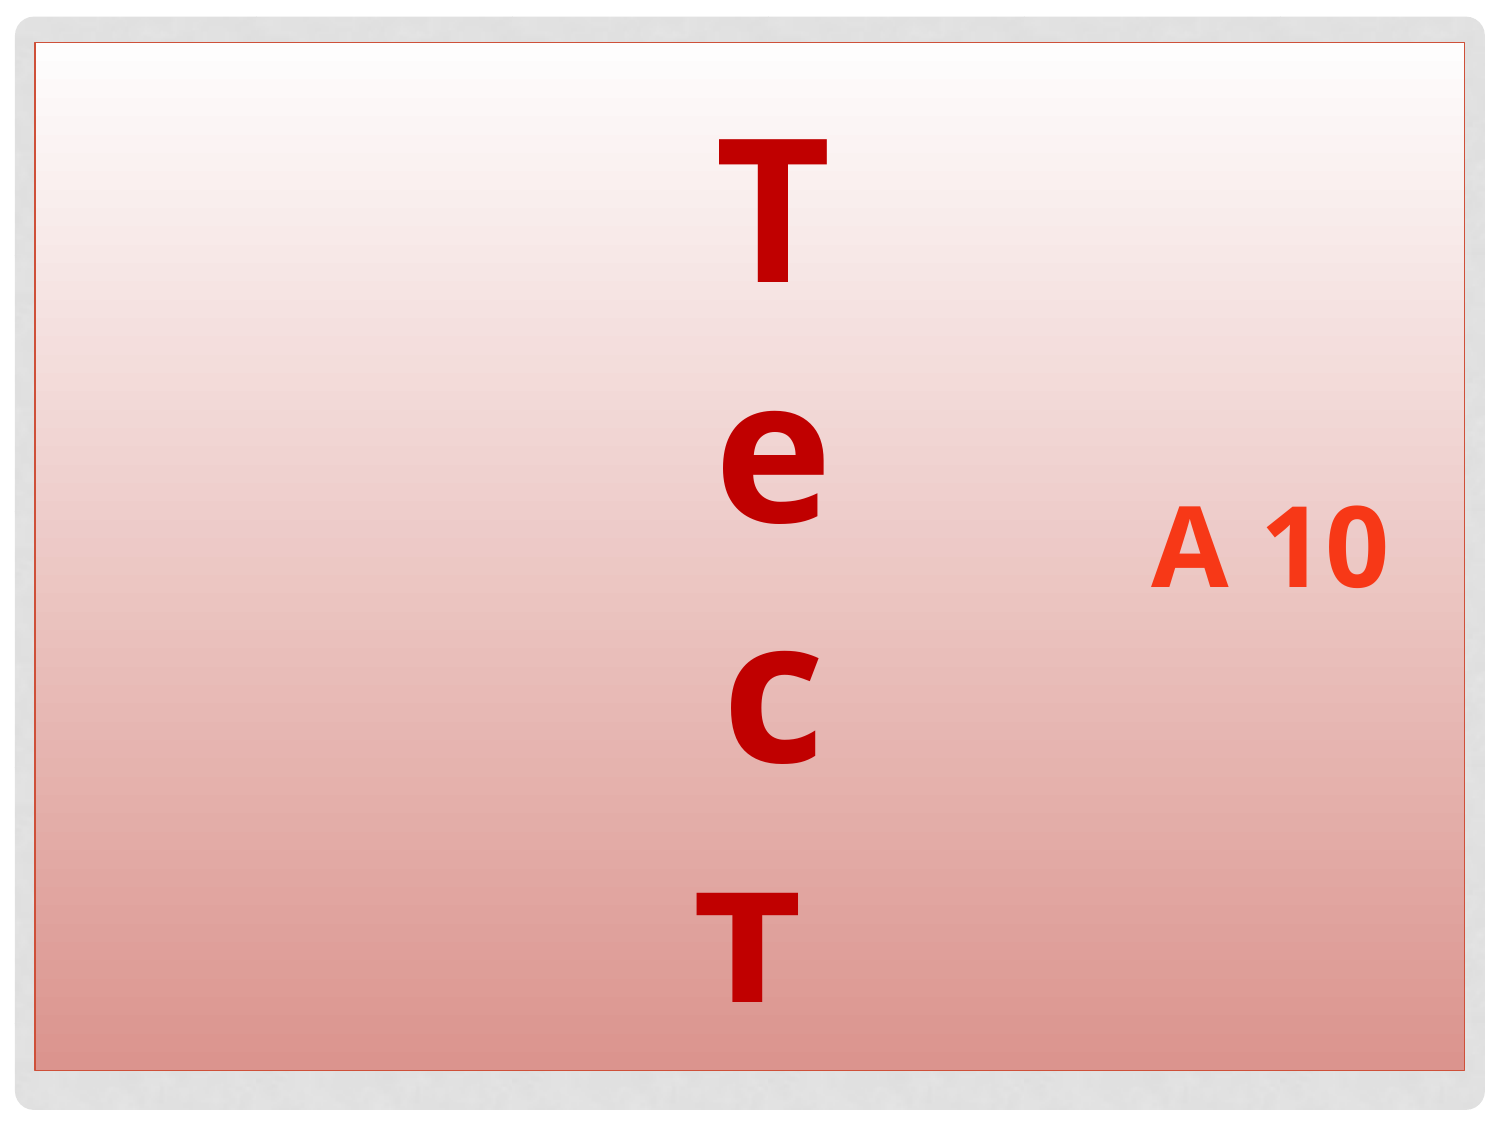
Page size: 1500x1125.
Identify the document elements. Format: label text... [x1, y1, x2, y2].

text_box А 10 [1136, 467, 1406, 618]
text_box [1235, 42, 1465, 1071]
text_box [34, 42, 312, 1071]
title Т е с т [312, 42, 1235, 1083]
